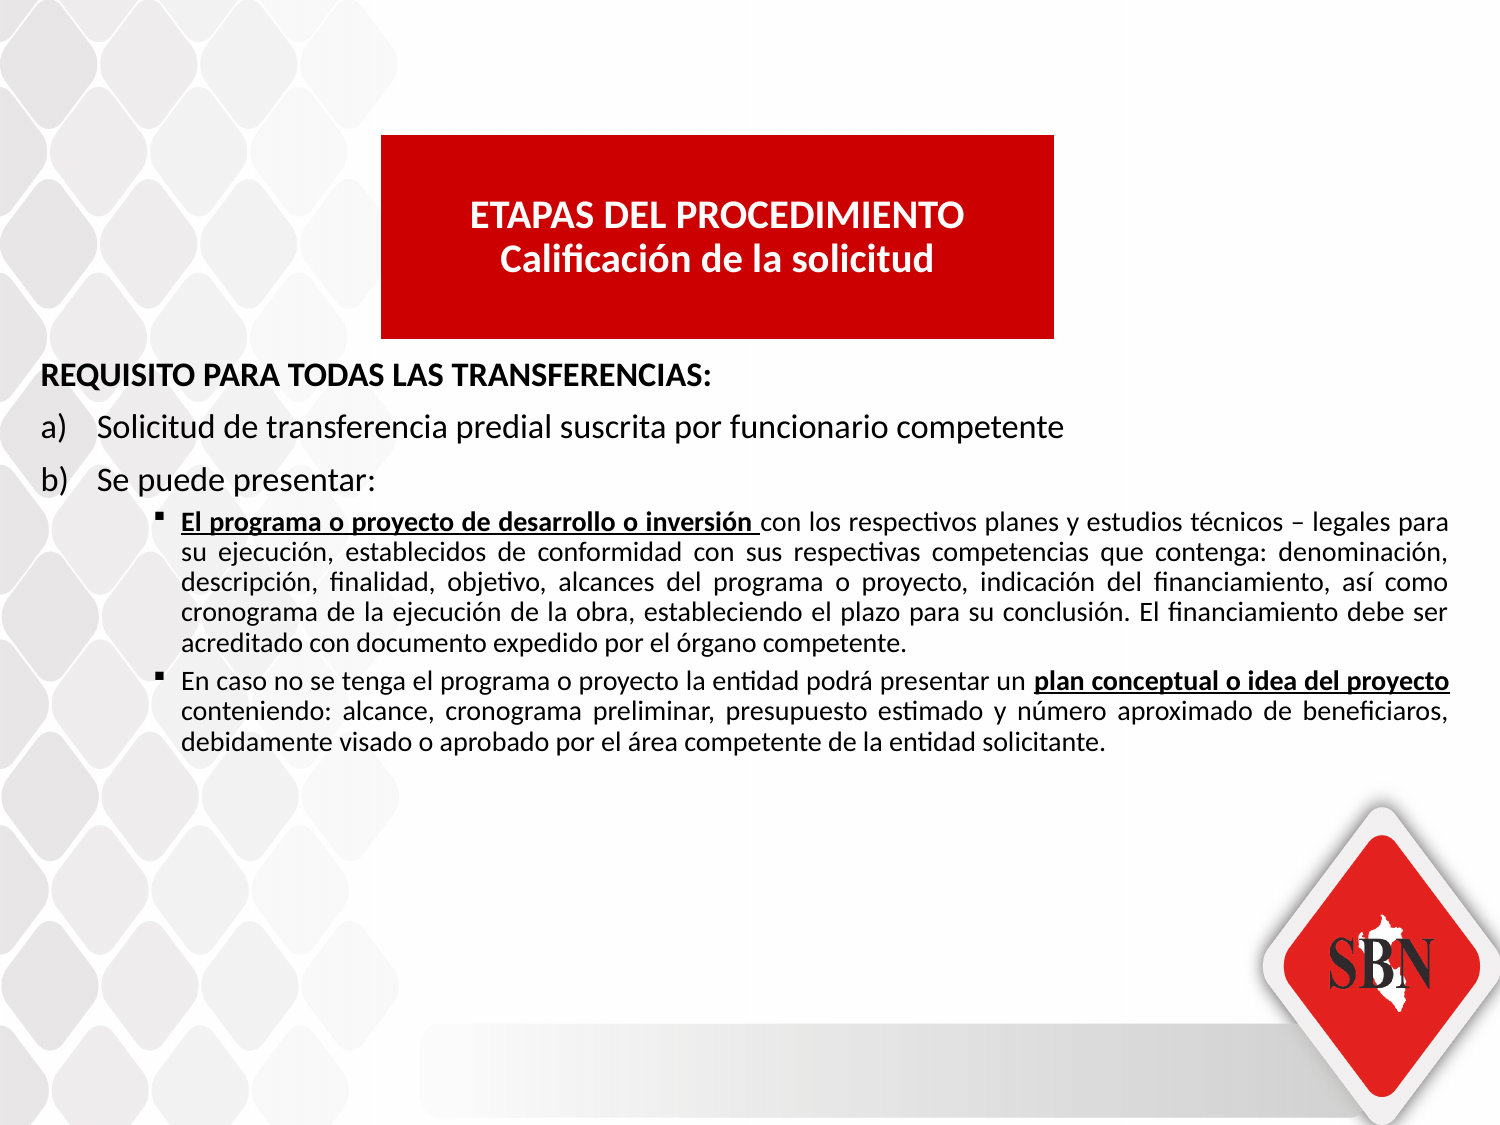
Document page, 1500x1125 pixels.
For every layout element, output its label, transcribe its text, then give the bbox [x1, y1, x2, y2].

picture [0, 0, 1500, 1125]
title ETAPAS DEL PROCEDIMIENTO Calificación de la solicitud [381, 135, 1054, 339]
list REQUISITO PARA TODAS LAS TRANSFERENCIAS: Solicitud de transferencia predial suscrita por funcionario competente Se puede presentar: El programa o proyecto de desarrollo o inversión con los respectivos planes y estudios técnicos – legales para su ejecución, establecidos de conformidad con sus respectivas competencias que contenga: denominación, descripción, finalidad, objetivo, alcances del programa o proyecto, indicación del financiamiento, así como cronograma de la ejecución de la obra, estableciendo el plazo para su conclusión. El financiamiento debe ser acreditado con documento expedido por el órgano competente. En caso no se tenga el programa o proyecto la entidad podrá presentar un plan conceptual o idea del proyecto conteniendo: alcance, cronograma preliminar, presupuesto estimado y número aproximado de beneficiaros, debidamente visado o aprobado por el área competente de la entidad solicitante. [25, 349, 1465, 883]
